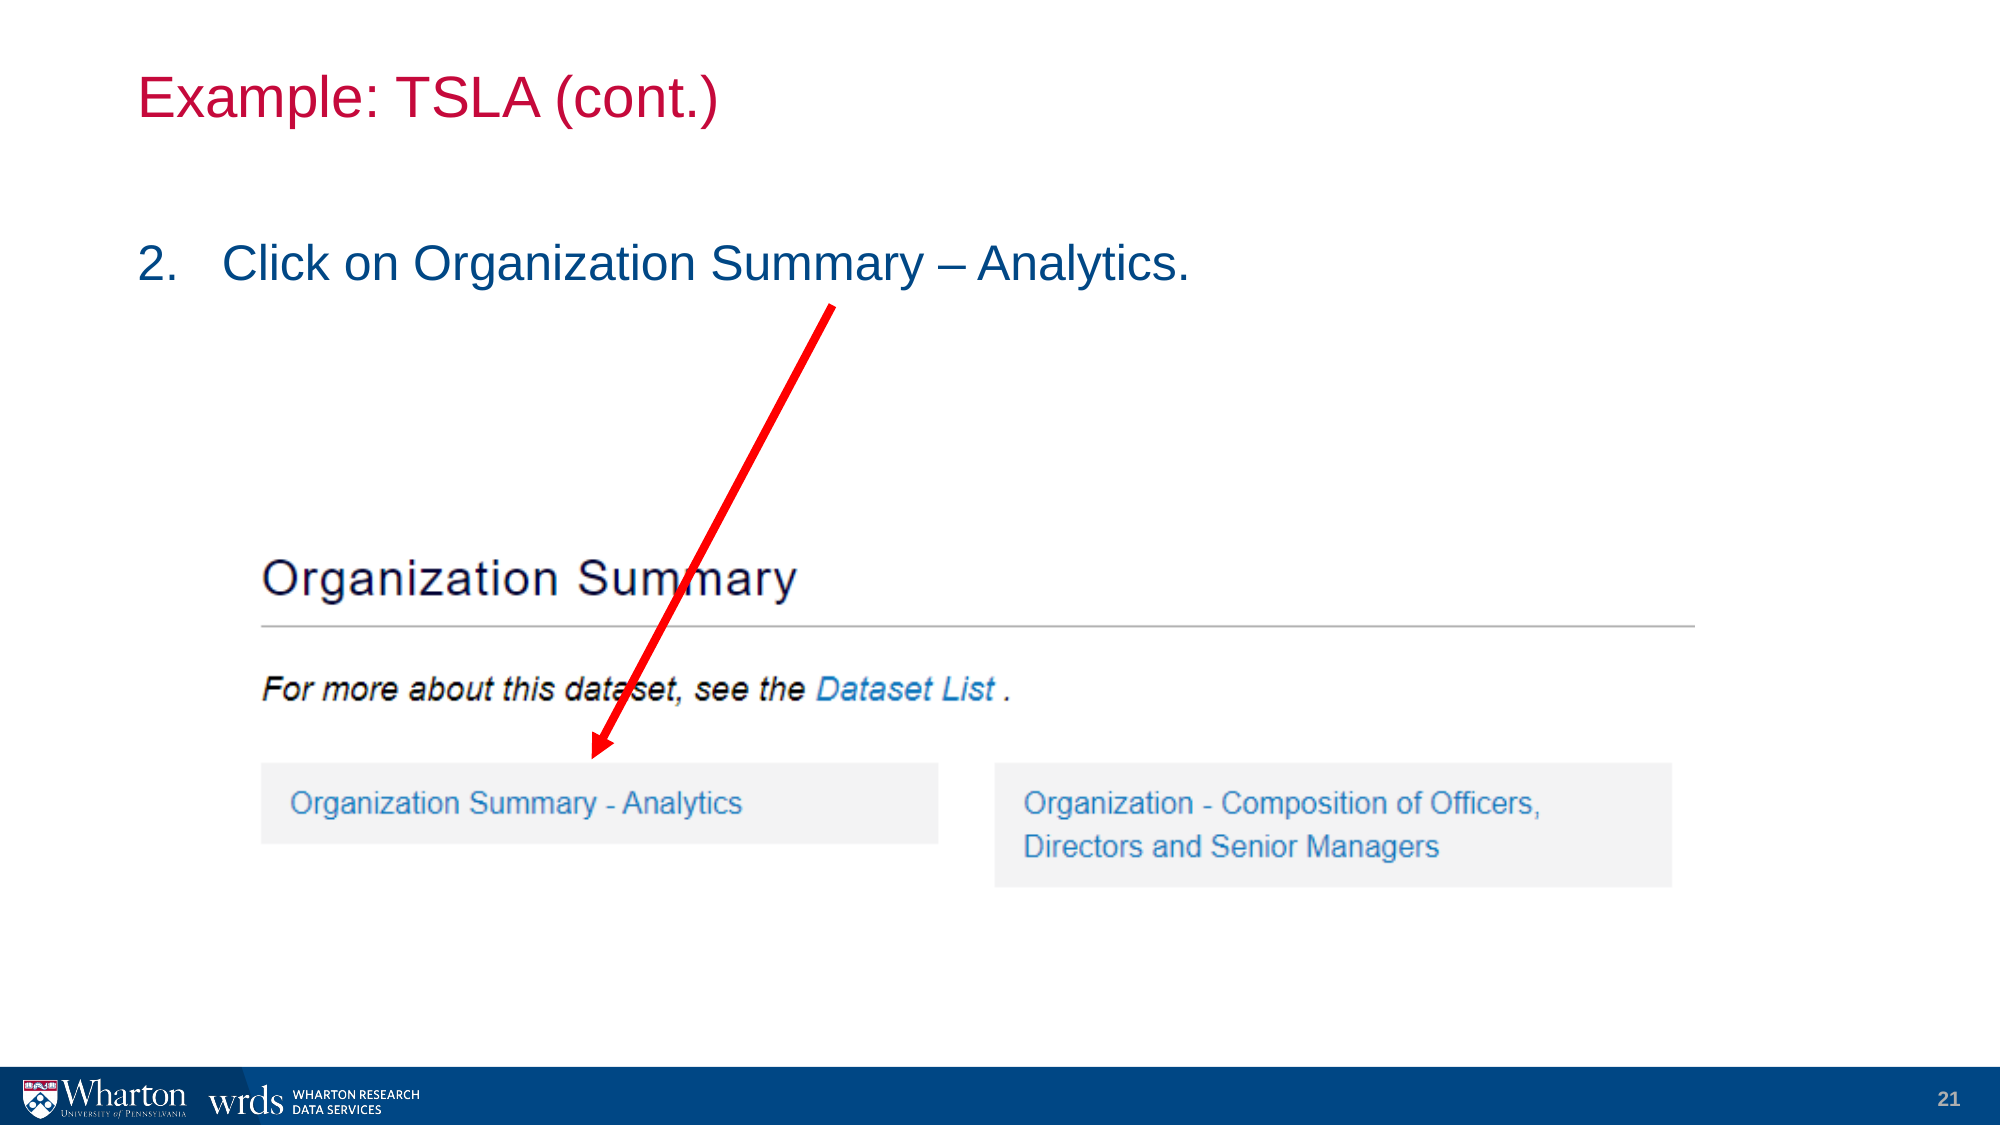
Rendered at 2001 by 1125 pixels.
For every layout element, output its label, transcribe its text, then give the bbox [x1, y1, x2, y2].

list Click on Organization Summary – Analytics. [137, 214, 1880, 1068]
picture [239, 509, 1695, 931]
title Example: TSLA (cont.) [137, 59, 1863, 139]
slide_number 21 [1525, 1067, 1976, 1125]
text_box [591, 305, 833, 760]
picture [23, 1078, 419, 1119]
